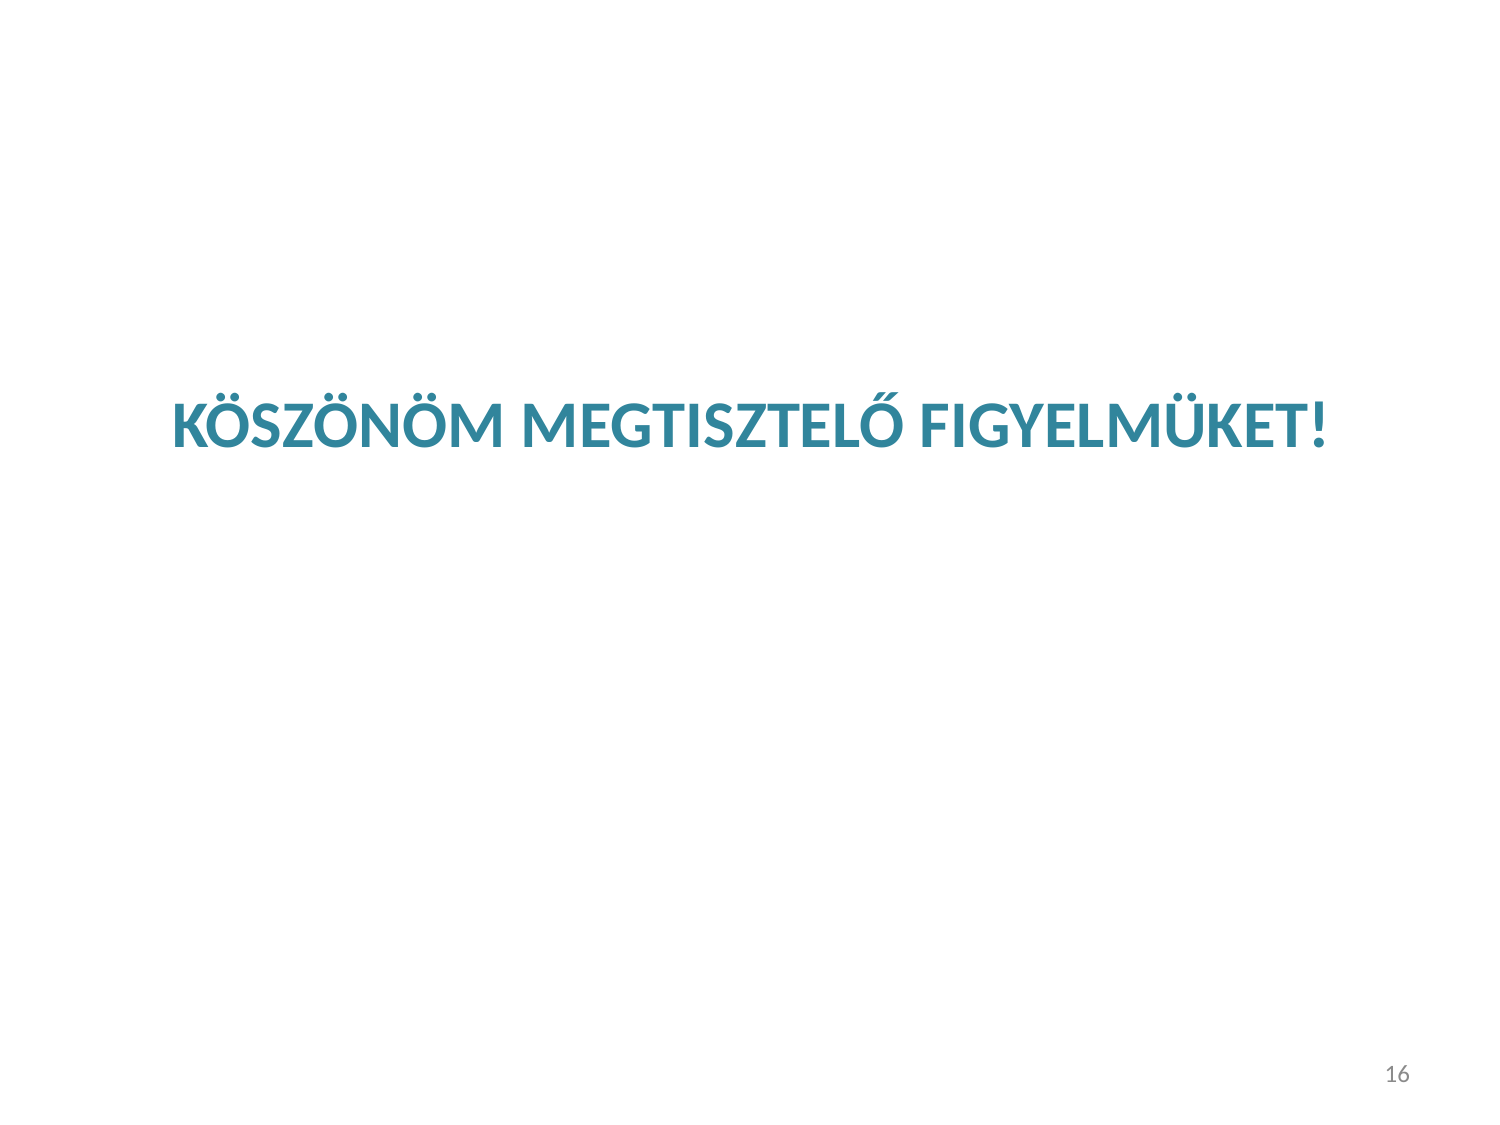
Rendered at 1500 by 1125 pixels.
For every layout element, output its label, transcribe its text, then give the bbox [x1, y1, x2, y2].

slide_number 16 [1074, 1042, 1425, 1103]
list KÖSZÖNÖM MEGTISZTELŐ FIGYELMÜKET! [76, 373, 1427, 485]
